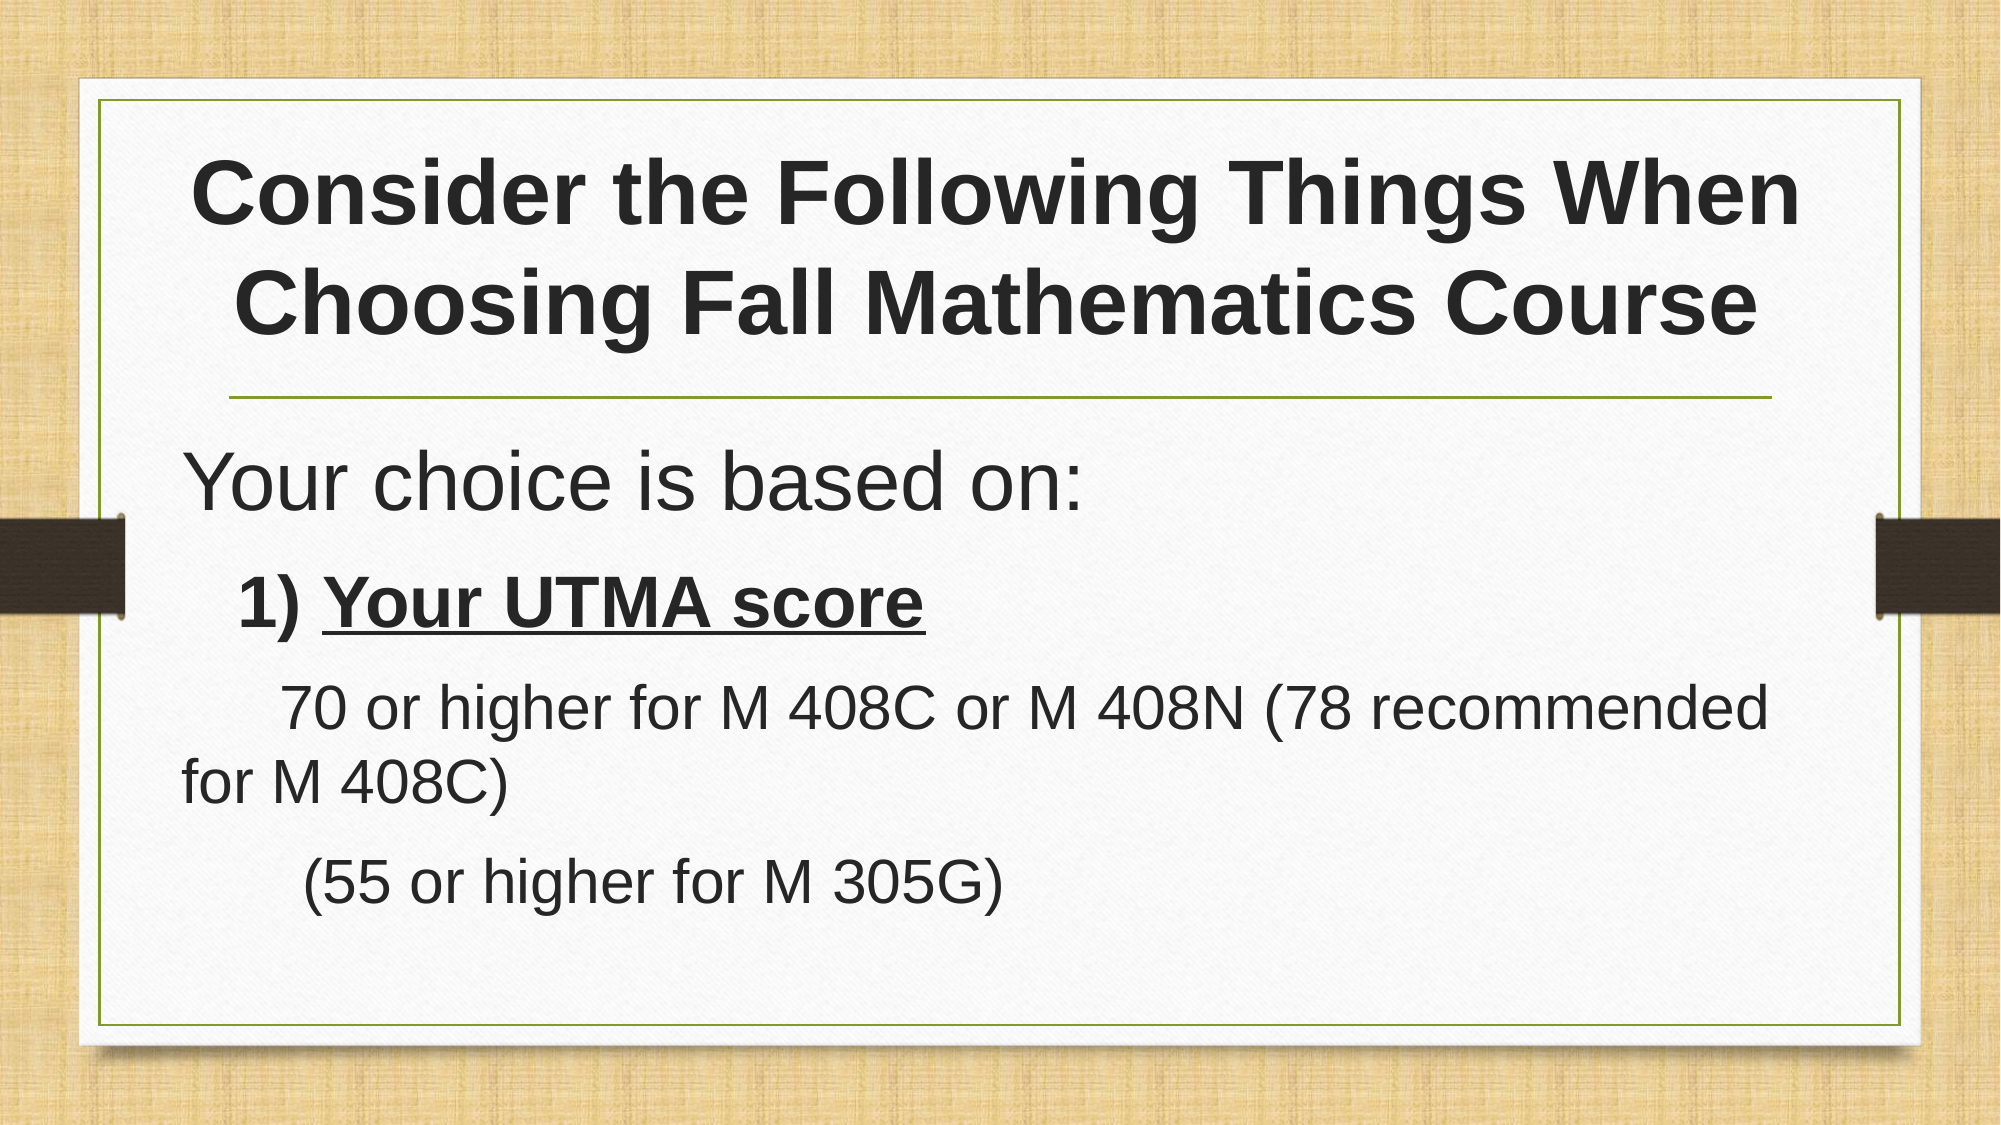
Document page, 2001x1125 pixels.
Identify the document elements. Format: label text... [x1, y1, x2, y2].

title Consider the Following Things When Choosing Fall Mathematics Course [109, 117, 1886, 368]
picture [0, 0, 2001, 1125]
list Your choice is based on: 1) Your UTMA score 70 or higher for M 408C or M 408N (78 recommended for M 408C) (55 or higher for M 305G) [166, 419, 1788, 964]
